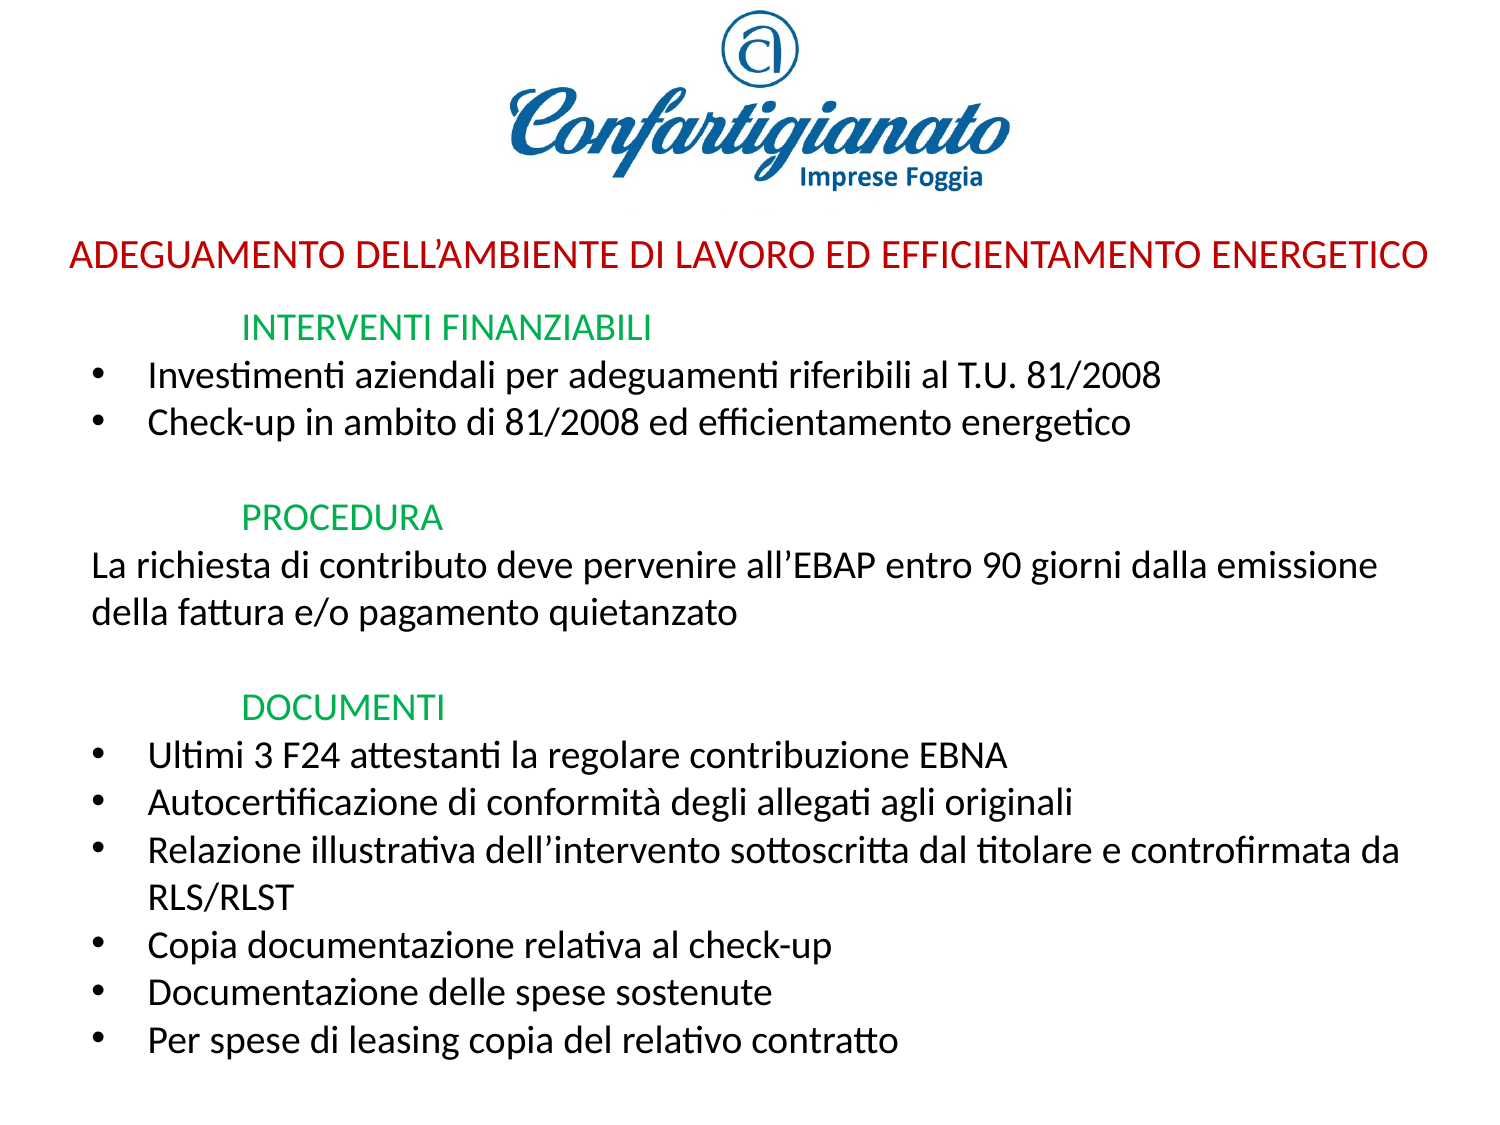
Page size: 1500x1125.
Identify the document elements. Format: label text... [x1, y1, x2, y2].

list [501, 0, 1022, 226]
text_box INTERVENTI FINANZIABILI Investimenti aziendali per adeguamenti riferibili al T.U. 81/2008 Check-up in ambito di 81/2008 ed efficientamento energetico PROCEDURA La richiesta di contributo deve pervenire all’EBAP entro 90 giorni dalla emissione della fattura e/o pagamento quietanzato DOCUMENTI Ultimi 3 F24 attestanti la regolare contribuzione EBNA Autocertificazione di conformità degli allegati agli originali Relazione illustrativa dell’intervento sottoscritta dal titolare e controfirmata da RLS/RLST Copia documentazione relativa al check-up Documentazione delle spese sostenute Per spese di leasing copia del relativo contratto [76, 293, 1424, 1125]
text_box ADEGUAMENTO DELL’AMBIENTE DI LAVORO ED EFFICIENTAMENTO ENERGETICO [54, 219, 1449, 285]
